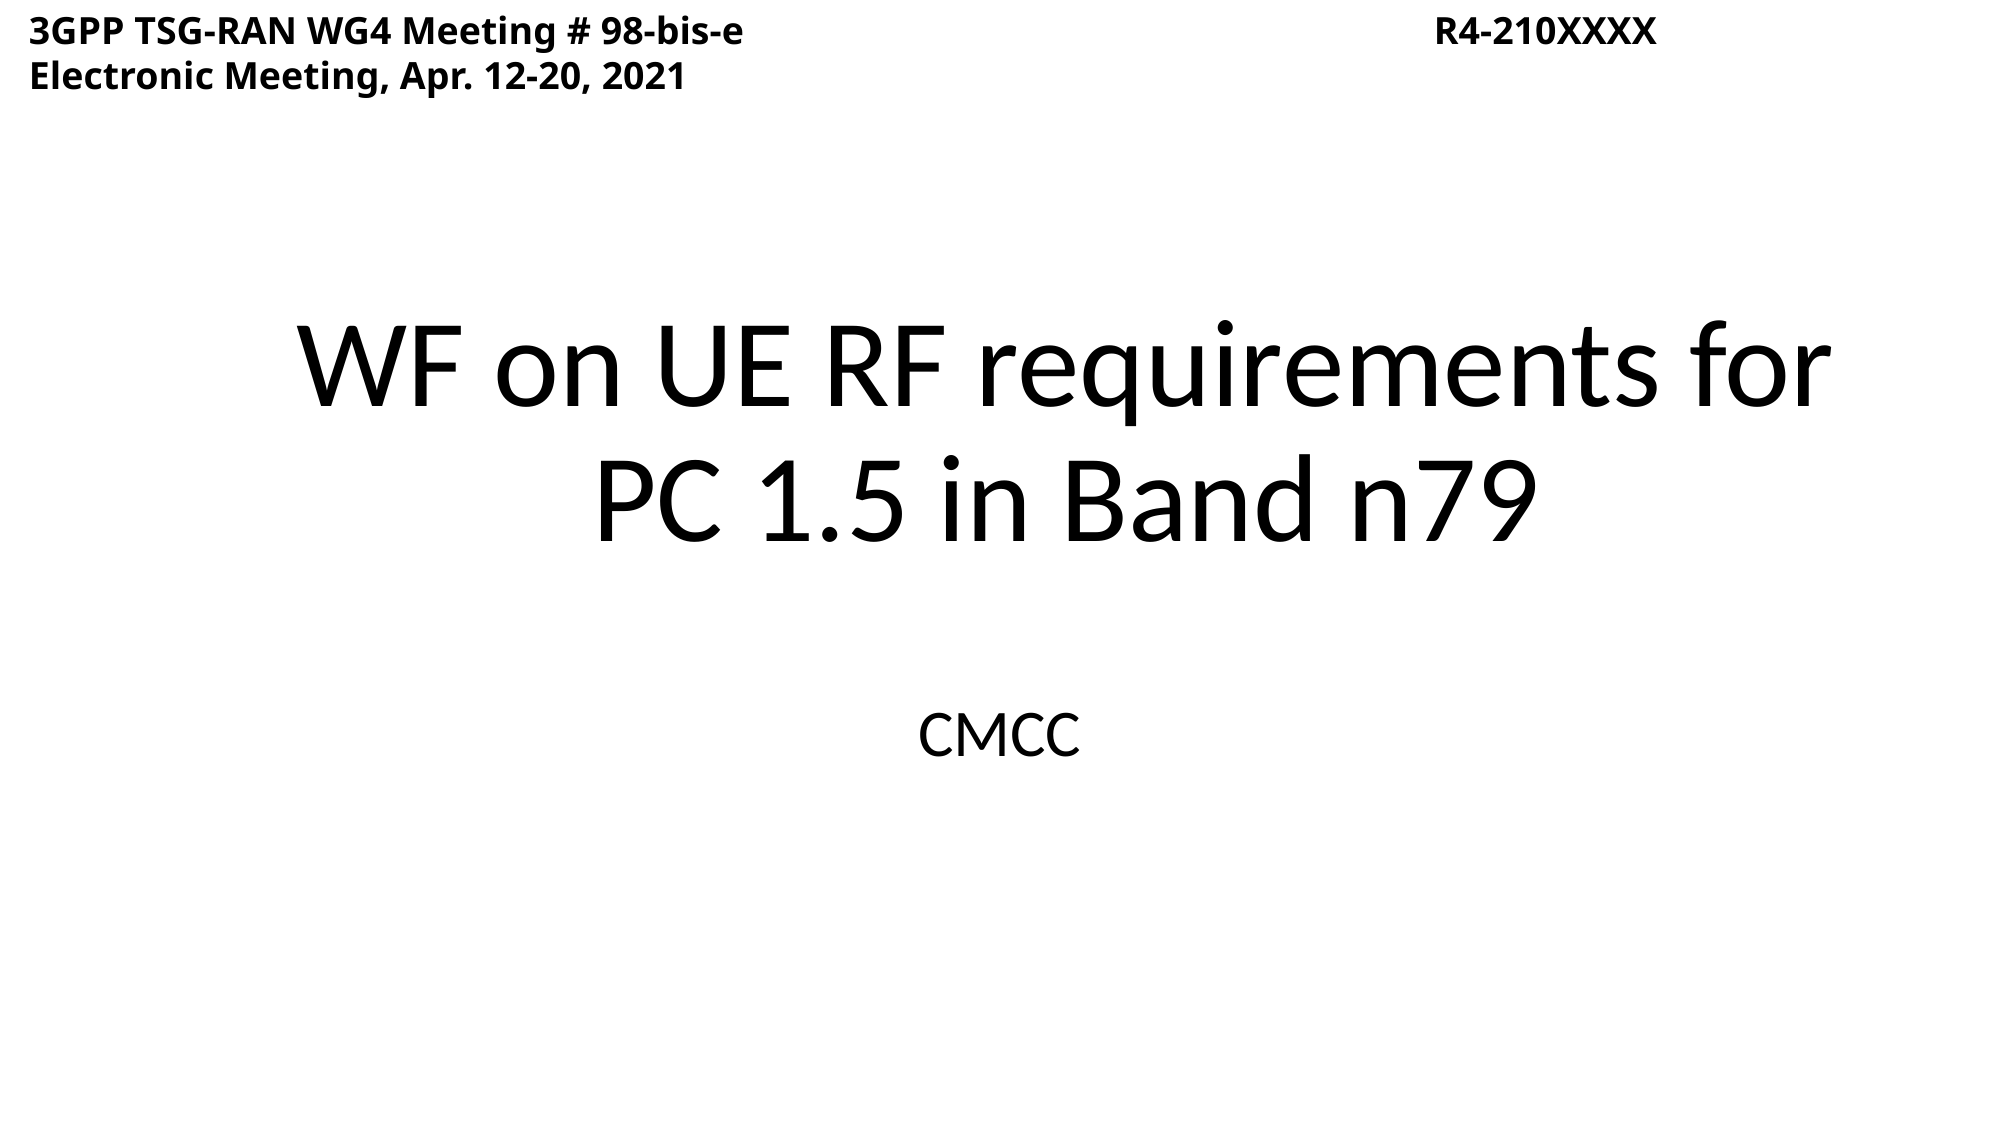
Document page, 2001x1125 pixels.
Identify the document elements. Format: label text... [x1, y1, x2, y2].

title WF on UE RF requirements for PC 1.5 in Band n79 [249, 184, 1883, 576]
text_box 3GPP TSG-RAN WG4 Meeting # 98-bis-e R4-210XXXX Electronic Meeting, Apr. 12-20, 2021 [14, 0, 2000, 150]
subtitle CMCC [249, 590, 1750, 863]
